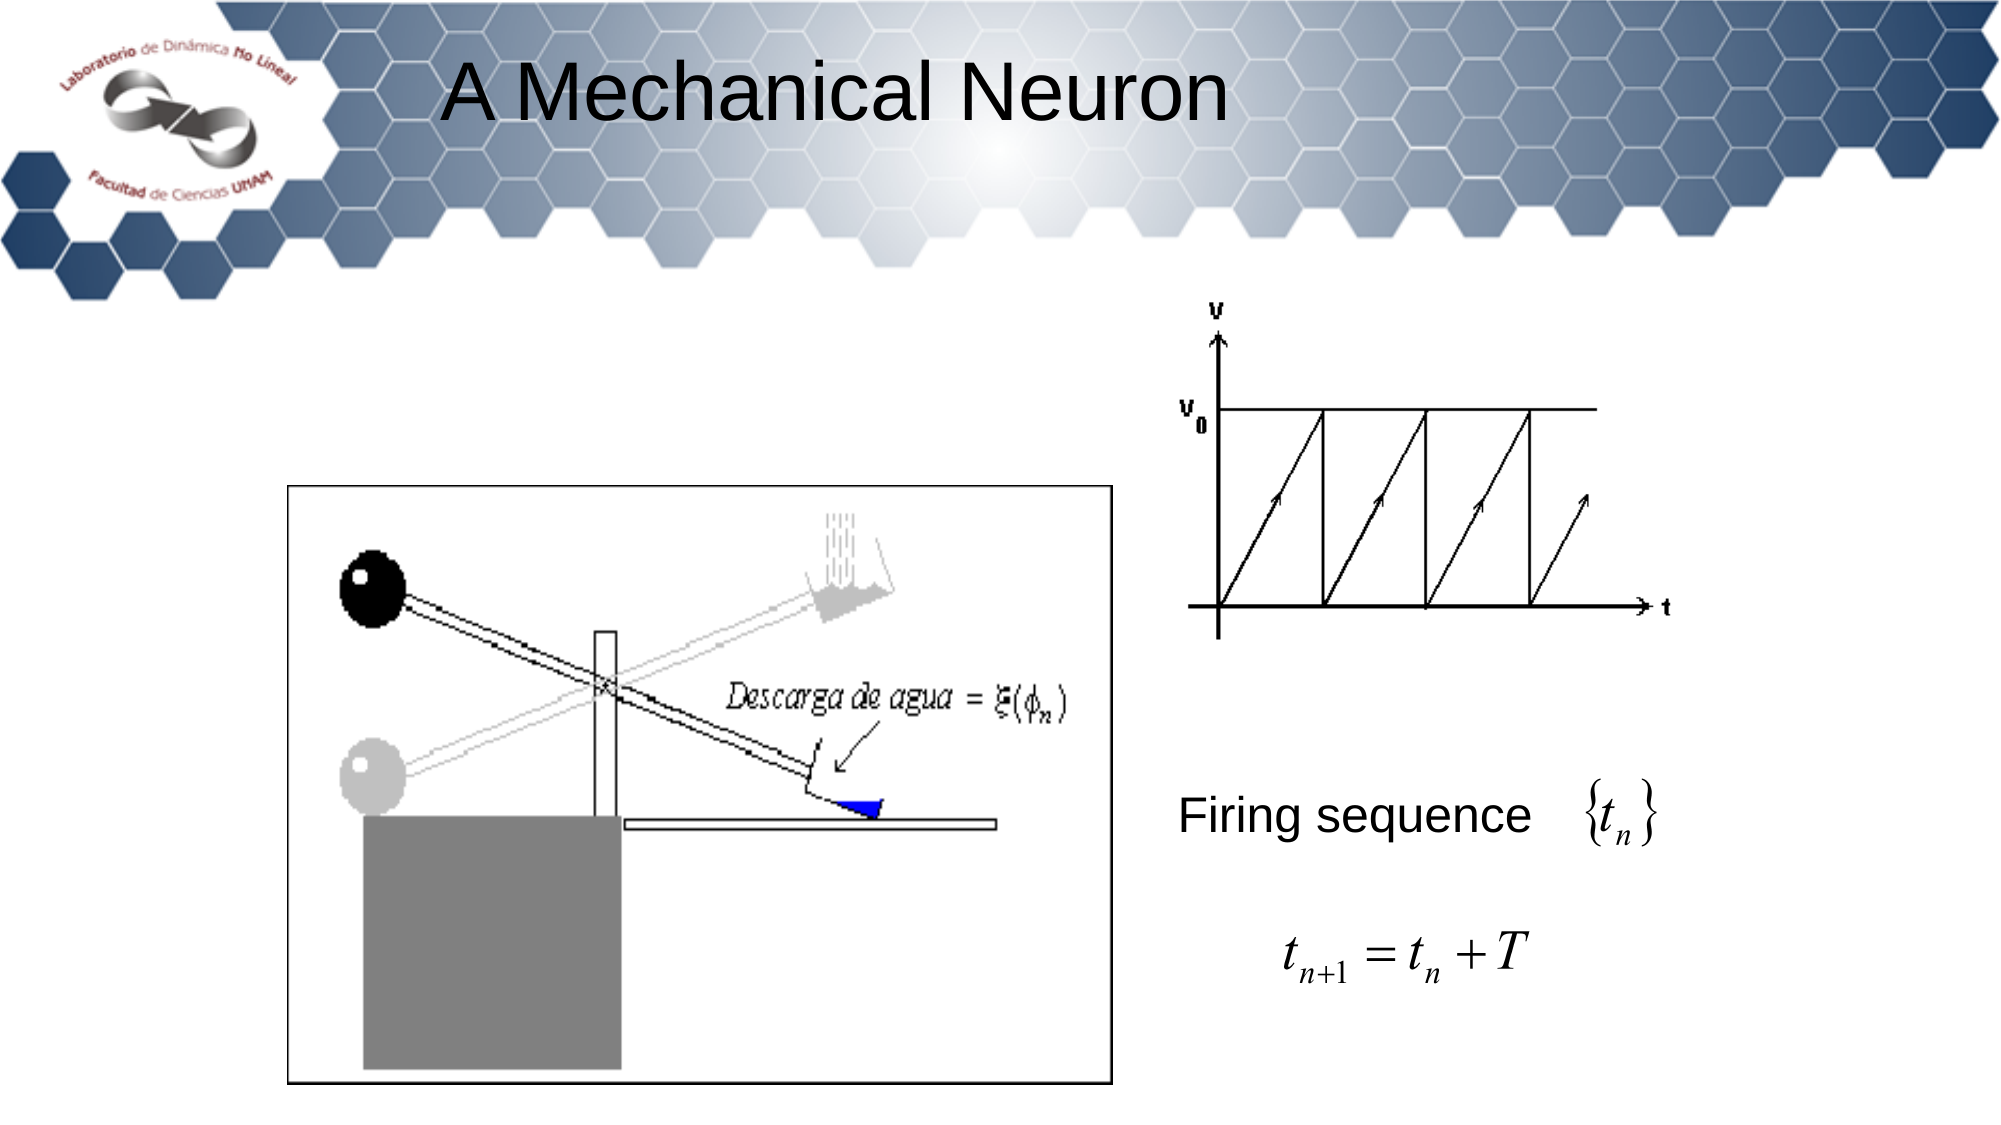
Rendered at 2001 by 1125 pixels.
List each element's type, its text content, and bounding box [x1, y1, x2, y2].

title A Mechanical Neuron [425, 0, 1700, 188]
picture [0, 0, 2001, 1125]
text_box Firing sequence [1162, 774, 1573, 850]
